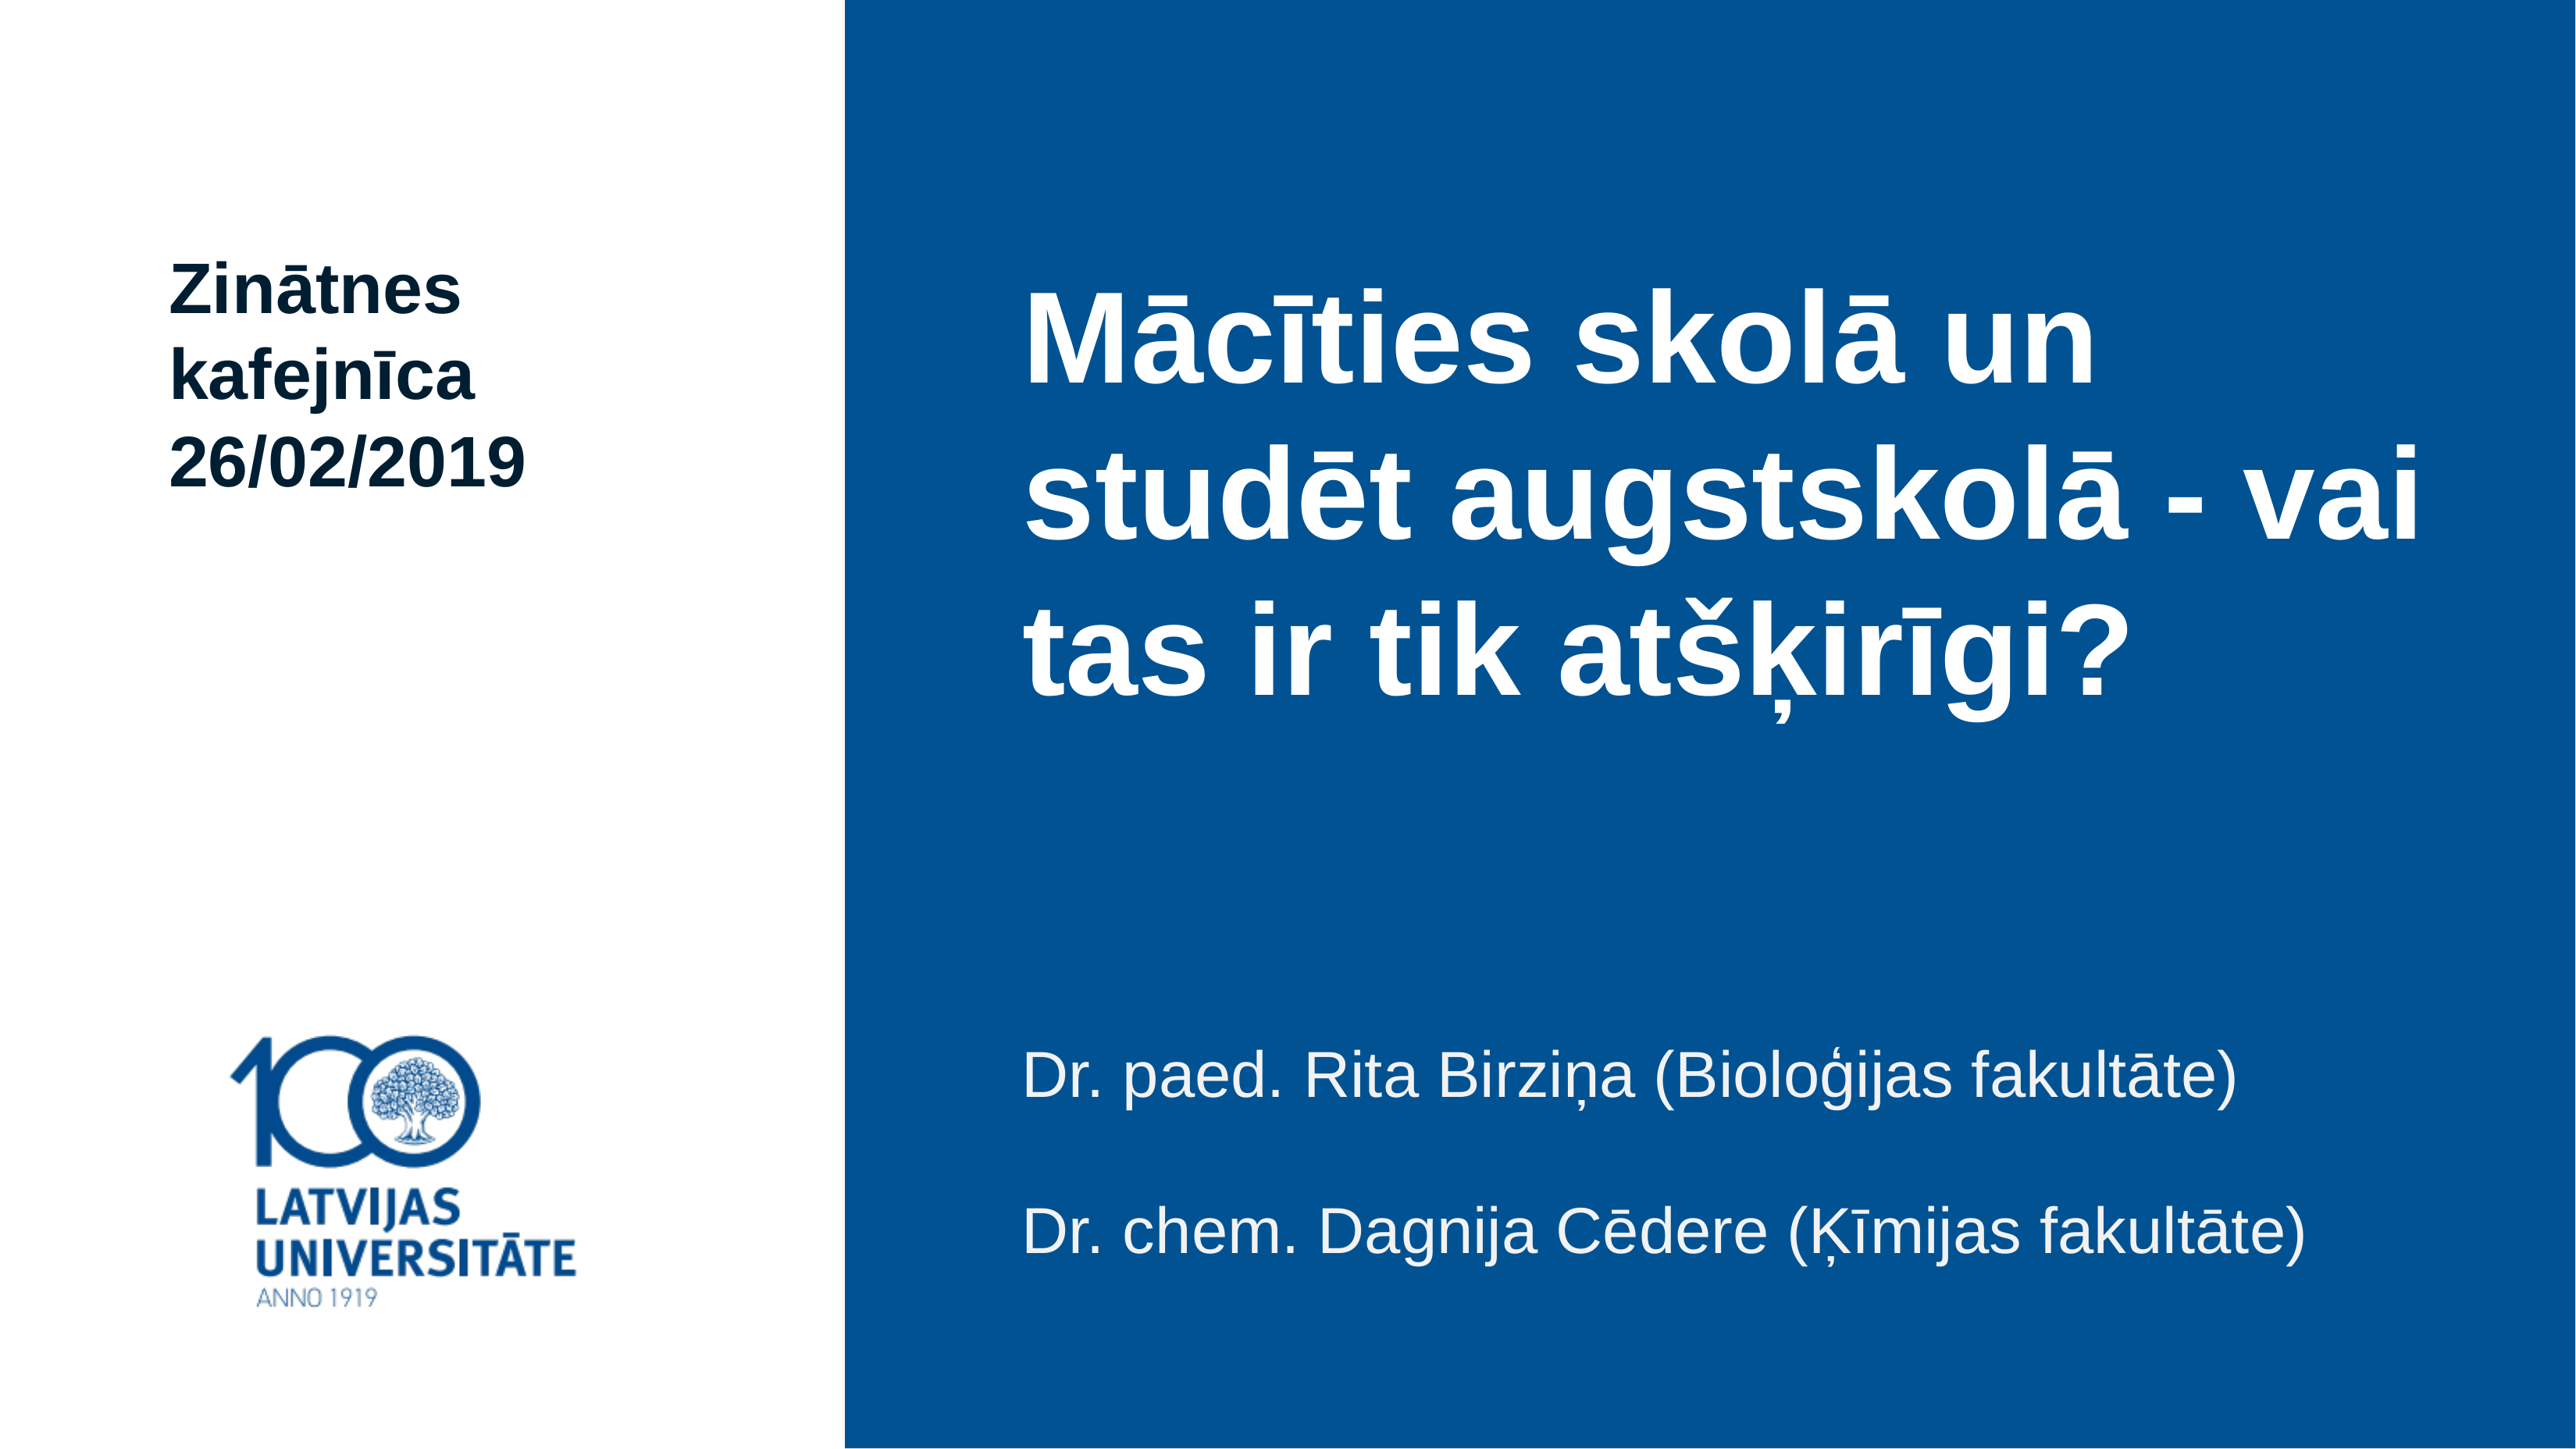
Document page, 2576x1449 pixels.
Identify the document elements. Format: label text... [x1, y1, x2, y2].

list Zinātnes kafejnīca 26/02/2019 [155, 236, 751, 803]
list Mācīties skolā un studēt augstskolā - vai tas ir tik atšķirīgi? [1010, 247, 2469, 900]
list Dr. paed. Rita Birziņa (Bioloģijas fakultāte) Dr. chem. Dagnija Cēdere (Ķīmijas fakultāte) [1010, 1027, 2469, 1330]
